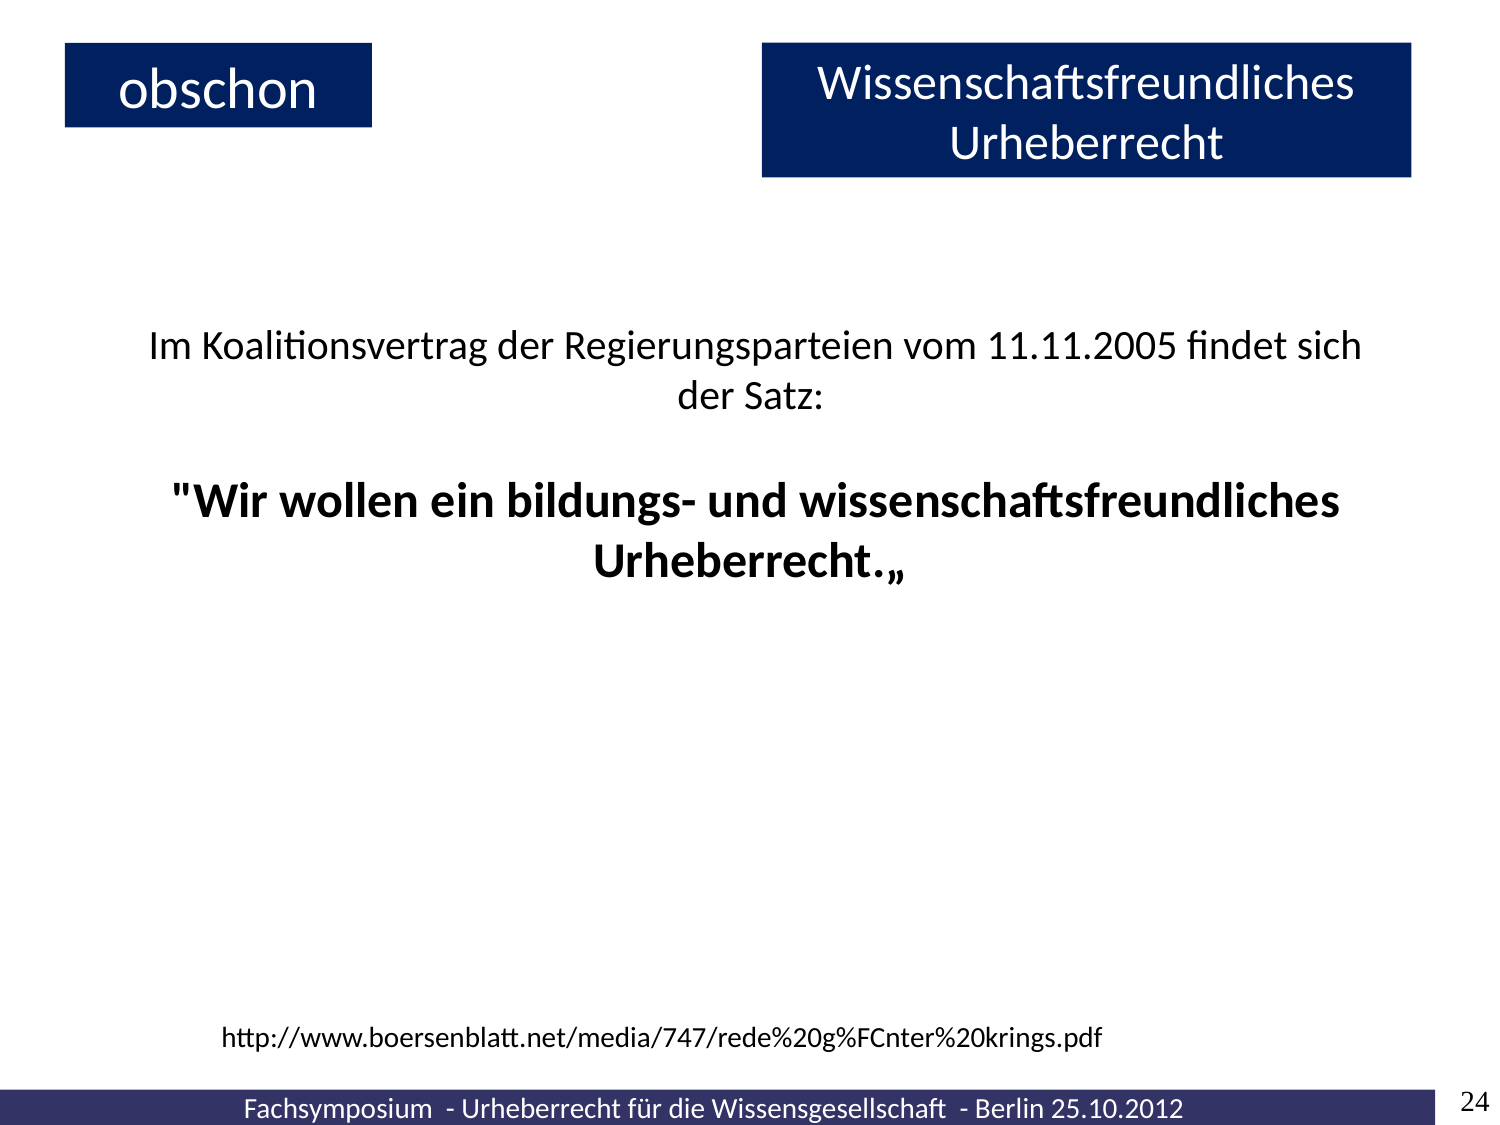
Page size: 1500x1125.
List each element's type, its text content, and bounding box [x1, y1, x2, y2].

text_box http://www.boersenblatt.net/media/747/rede%20g%FCnter%20krings.pdf [206, 1011, 1211, 1061]
text_box Wissenschaftsfreundliches Urheberrecht [761, 42, 1412, 178]
text_box obschon [64, 42, 372, 128]
text_box Im Koalitionsvertrag der Regierungsparteien vom 11.11.2005 findet sich der Satz: "Wir wollen ein bildungs- und wissenschaftsfreundliches Urheberrecht.„ [123, 310, 1388, 595]
